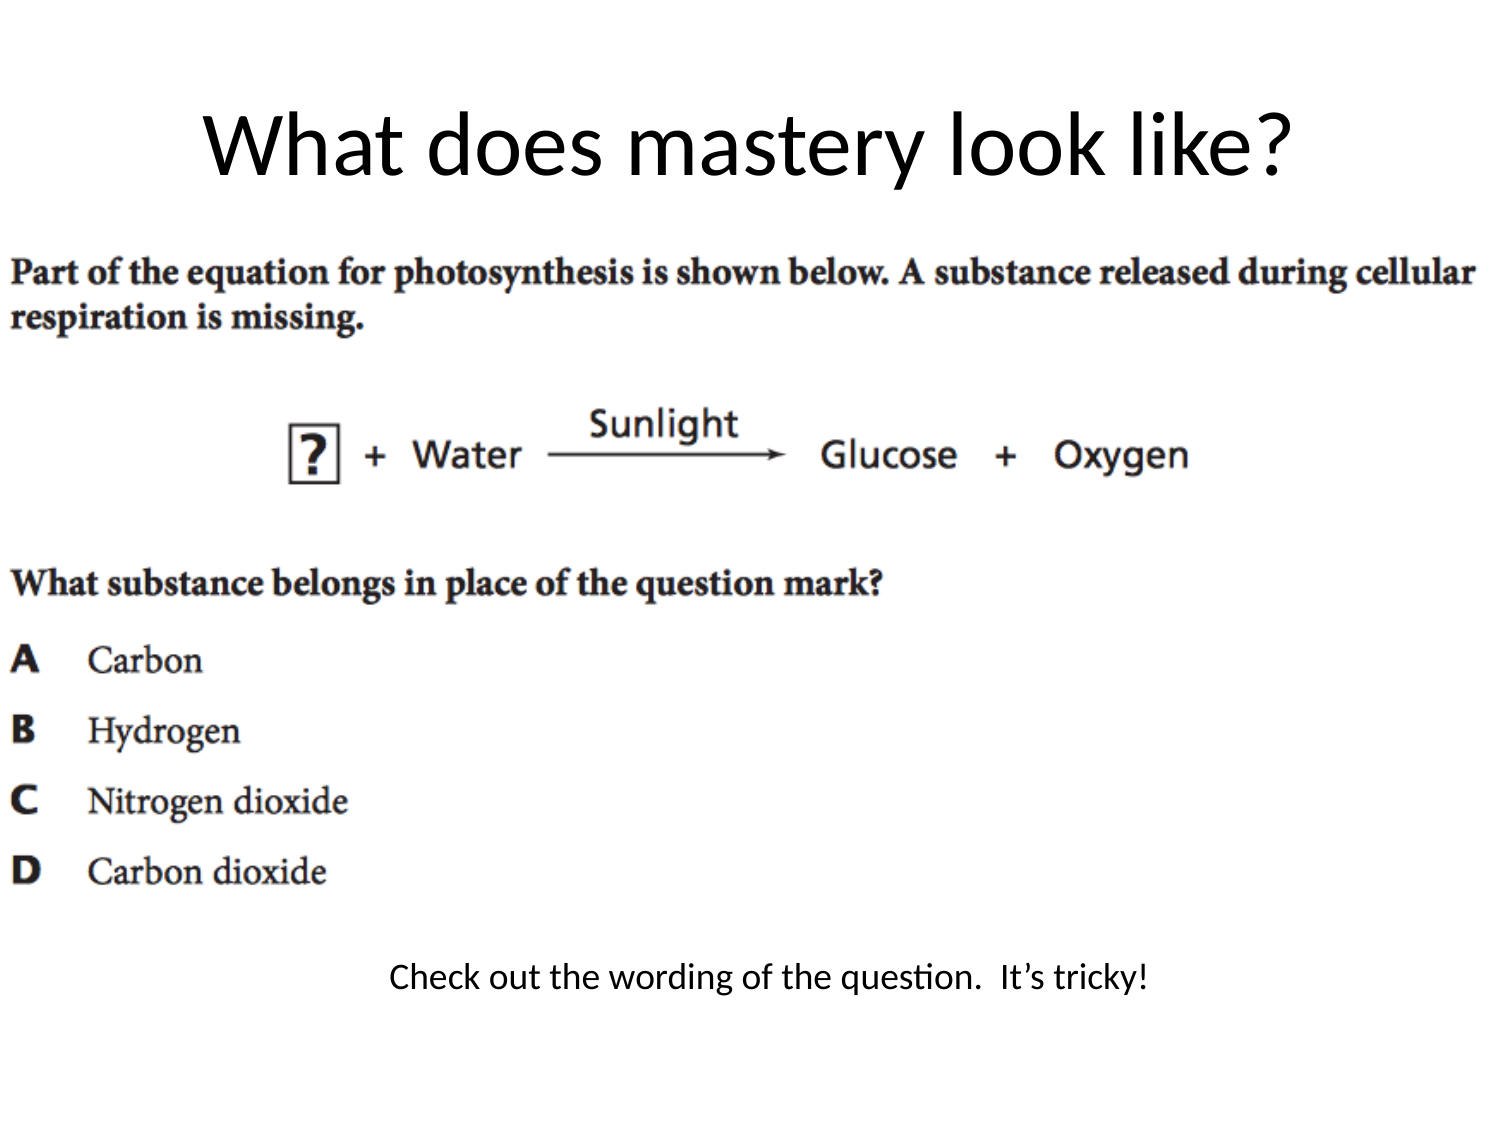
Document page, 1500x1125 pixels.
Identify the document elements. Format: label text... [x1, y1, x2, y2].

picture [0, 232, 1500, 904]
text_box Check out the wording of the question. It’s tricky! [374, 944, 1166, 1005]
title What does mastery look like? [75, 45, 1425, 230]
